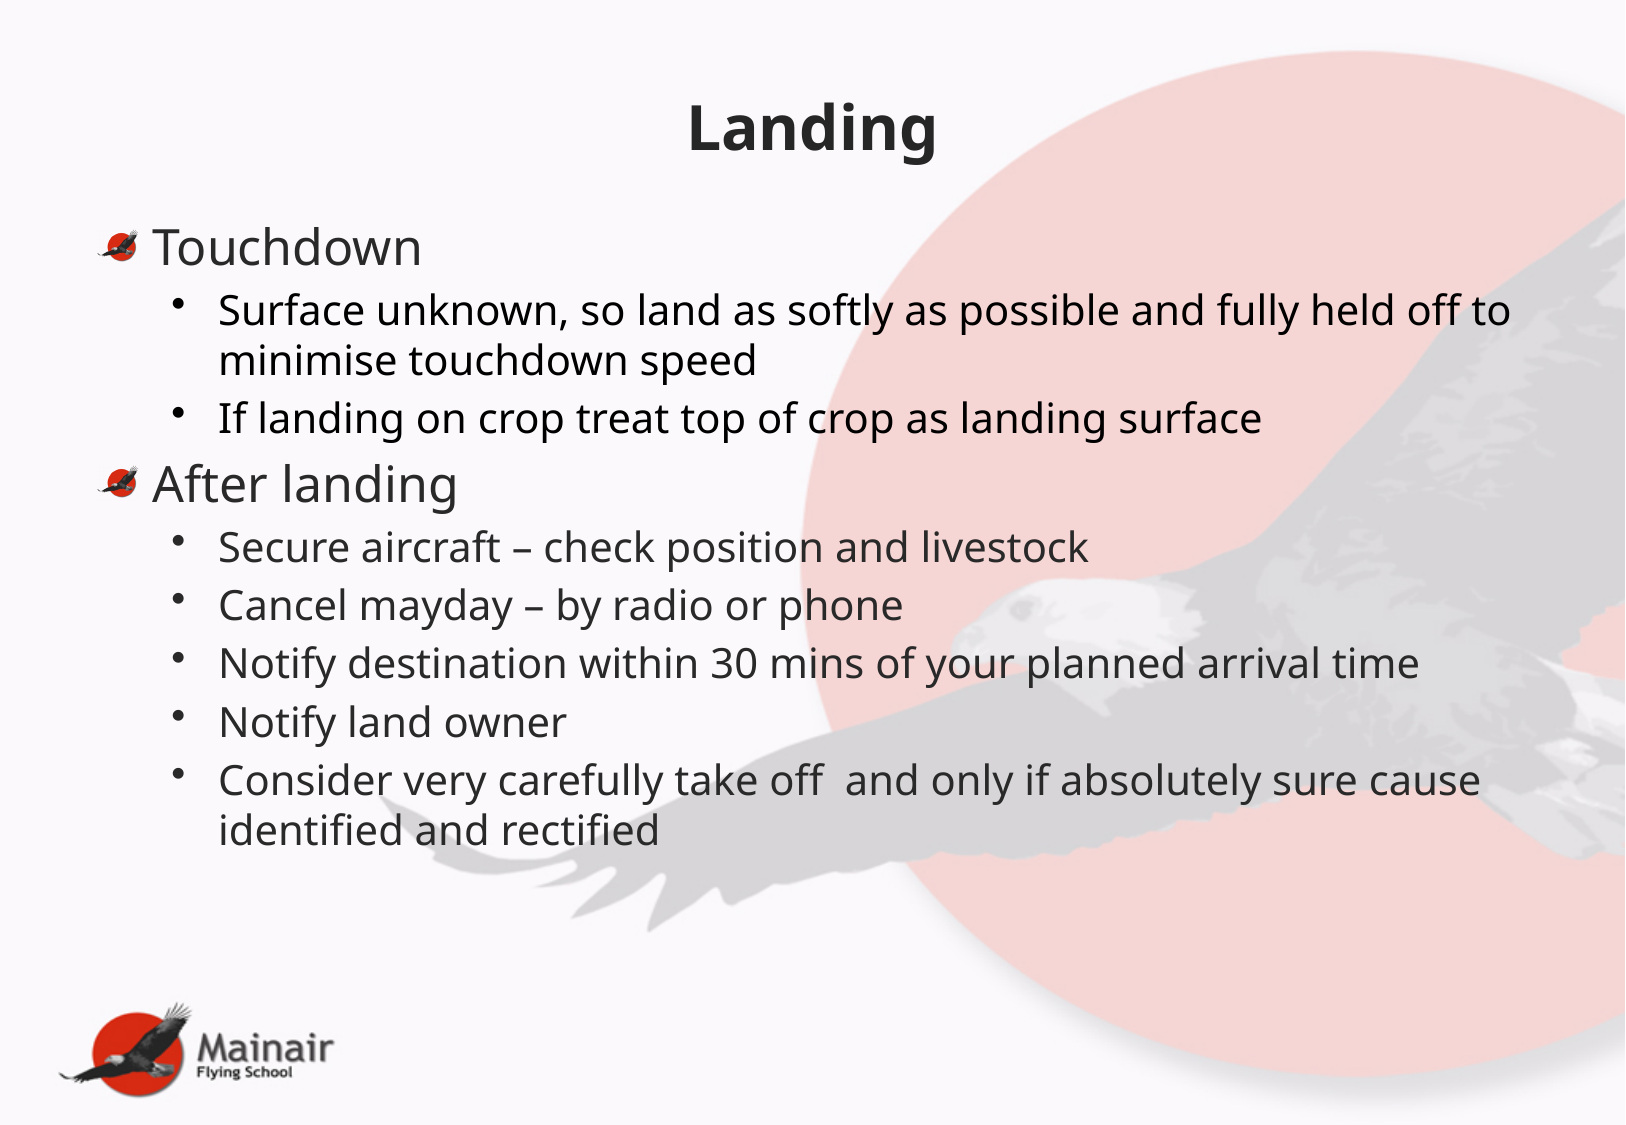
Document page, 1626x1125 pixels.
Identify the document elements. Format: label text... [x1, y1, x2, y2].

list Touchdown Surface unknown, so land as softly as possible and fully held off to minimise touchdown speed If landing on crop treat top of crop as landing surface After landing Secure aircraft – check position and livestock Cancel mayday – by radio or phone Notify destination within 30 mins of your planned arrival time Notify land owner Consider very carefully take off and only if absolutely sure cause identified and rectified [80, 207, 1605, 918]
picture [0, 0, 1625, 1125]
title Landing [80, 77, 1544, 174]
